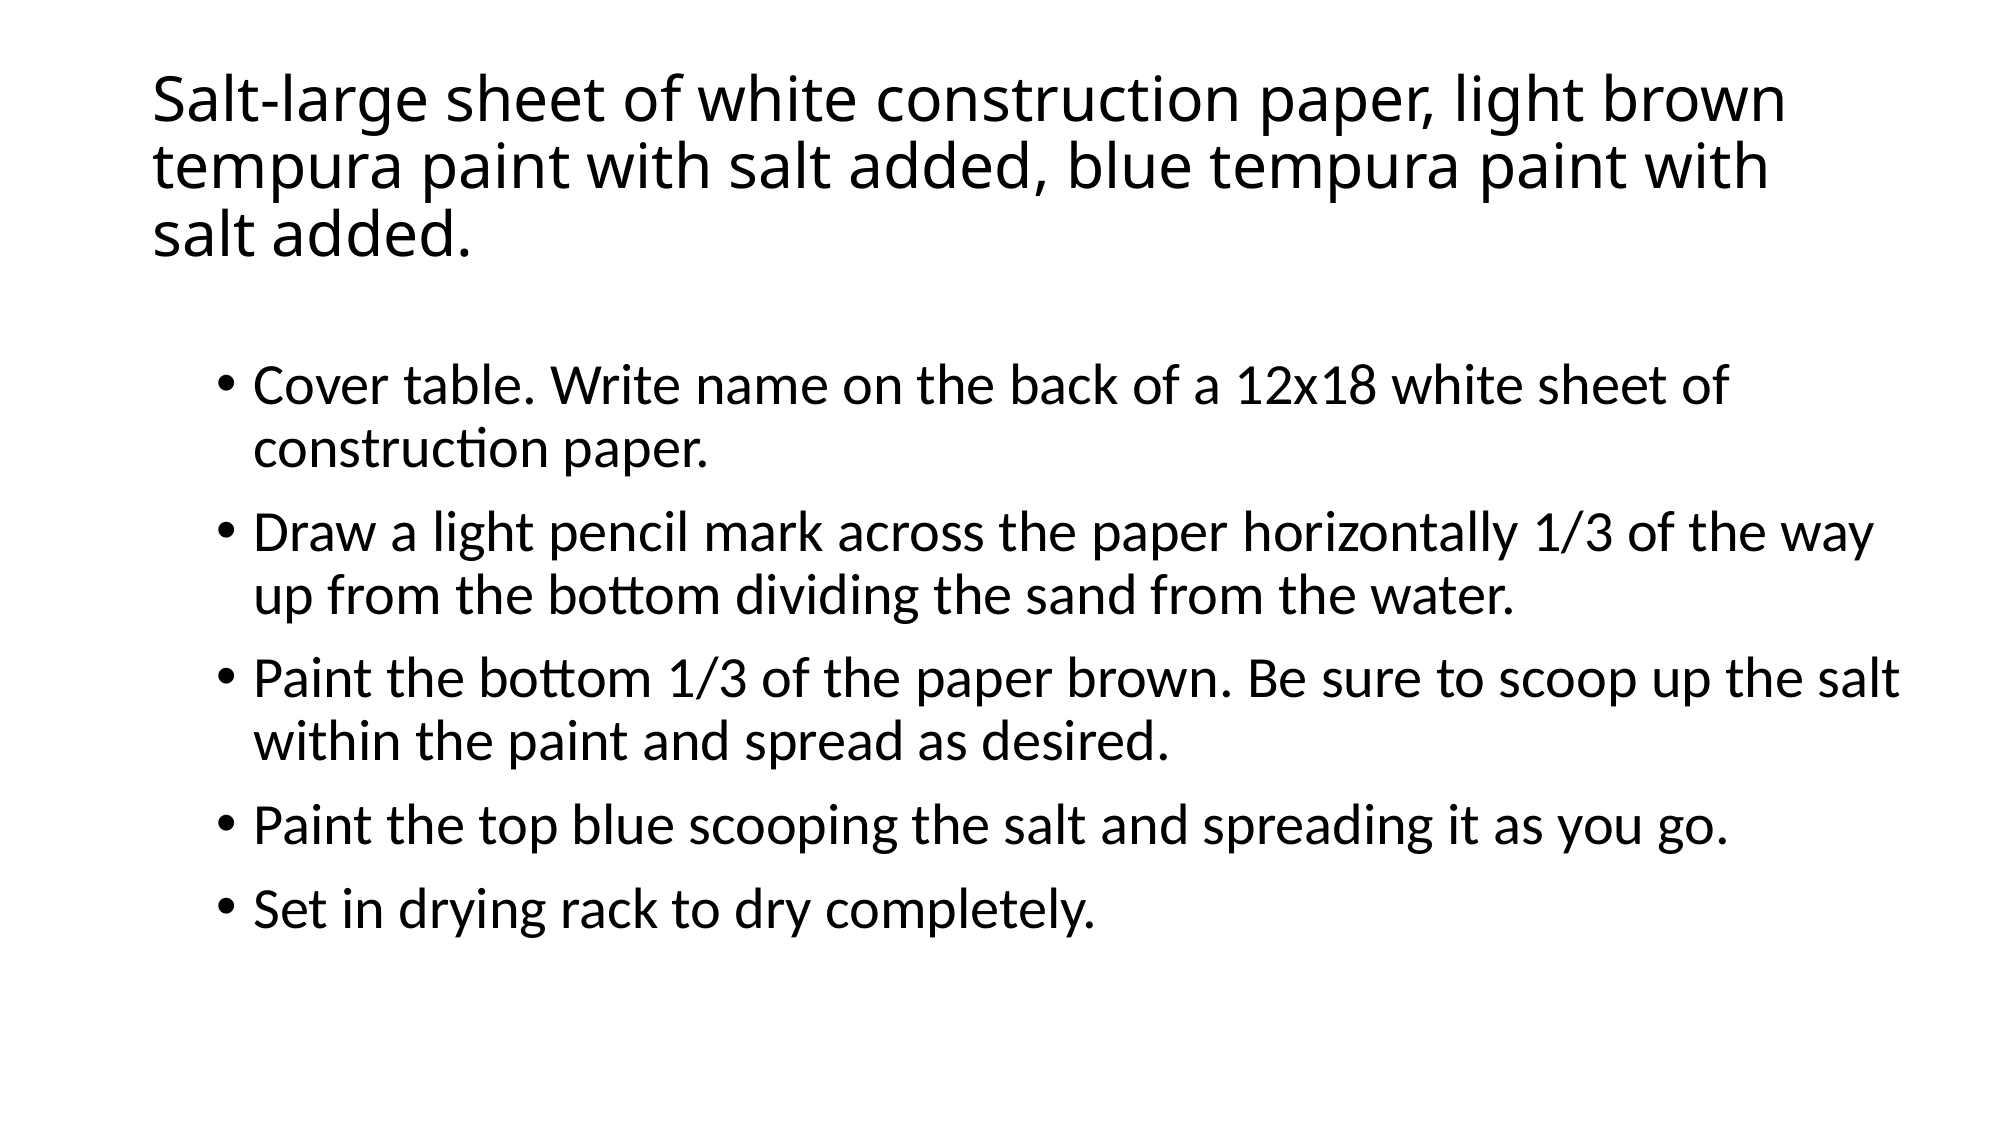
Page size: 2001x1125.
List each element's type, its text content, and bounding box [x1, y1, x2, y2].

list Cover table. Write name on the back of a 12x18 white sheet of construction paper. Draw a light pencil mark across the paper horizontally 1/3 of the way up from the bottom dividing the sand from the water. Paint the bottom 1/3 of the paper brown. Be sure to scoop up the salt within the paint and spread as desired. Paint the top blue scooping the salt and spreading it as you go. Set in drying rack to dry completely. [201, 347, 1926, 1061]
title Salt-large sheet of white construction paper, light brown tempura paint with salt added, blue tempura paint with salt added. [137, 59, 1863, 278]
